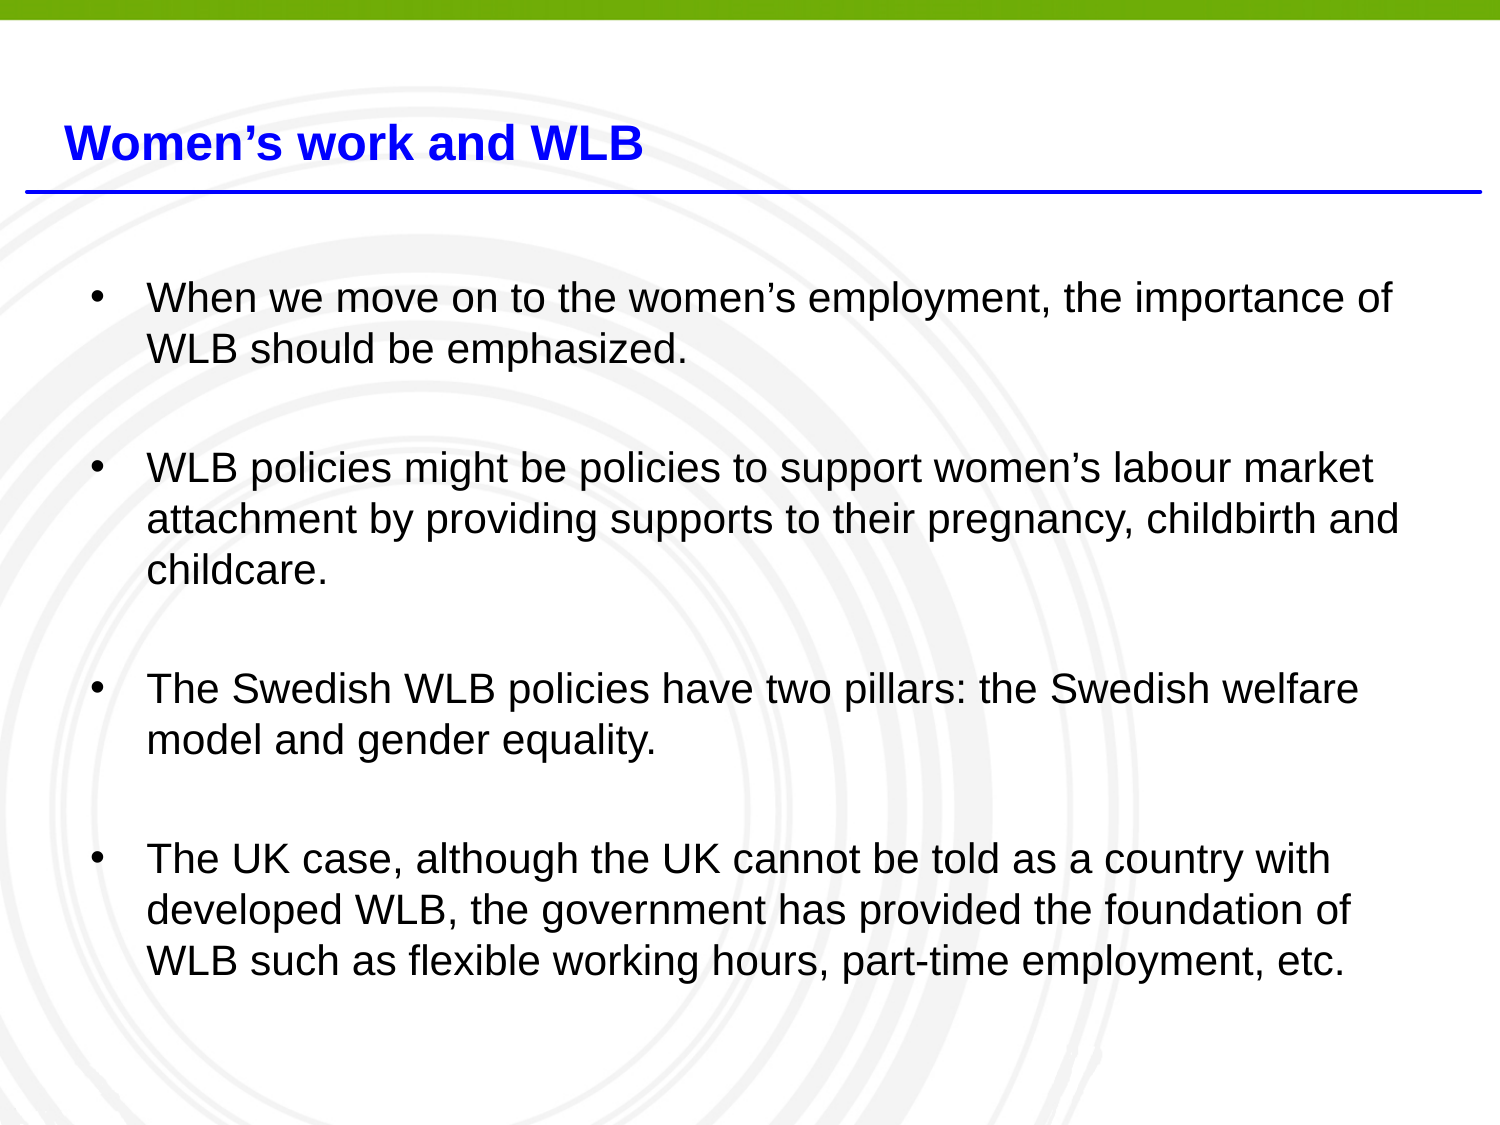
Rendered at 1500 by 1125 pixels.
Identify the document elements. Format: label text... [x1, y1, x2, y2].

list When we move on to the women’s employment, the importance of WLB should be emphasized. WLB policies might be policies to support women’s labour market attachment by providing supports to their pregnancy, childbirth and childcare. The Swedish WLB policies have two pillars: the Swedish welfare model and gender equality. The UK case, although the UK cannot be told as a country with developed WLB, the government has provided the foundation of WLB such as flexible working hours, part-time employment, etc. [74, 262, 1426, 1006]
picture [0, 0, 1500, 1125]
title Women’s work and WLB [48, 86, 1448, 190]
